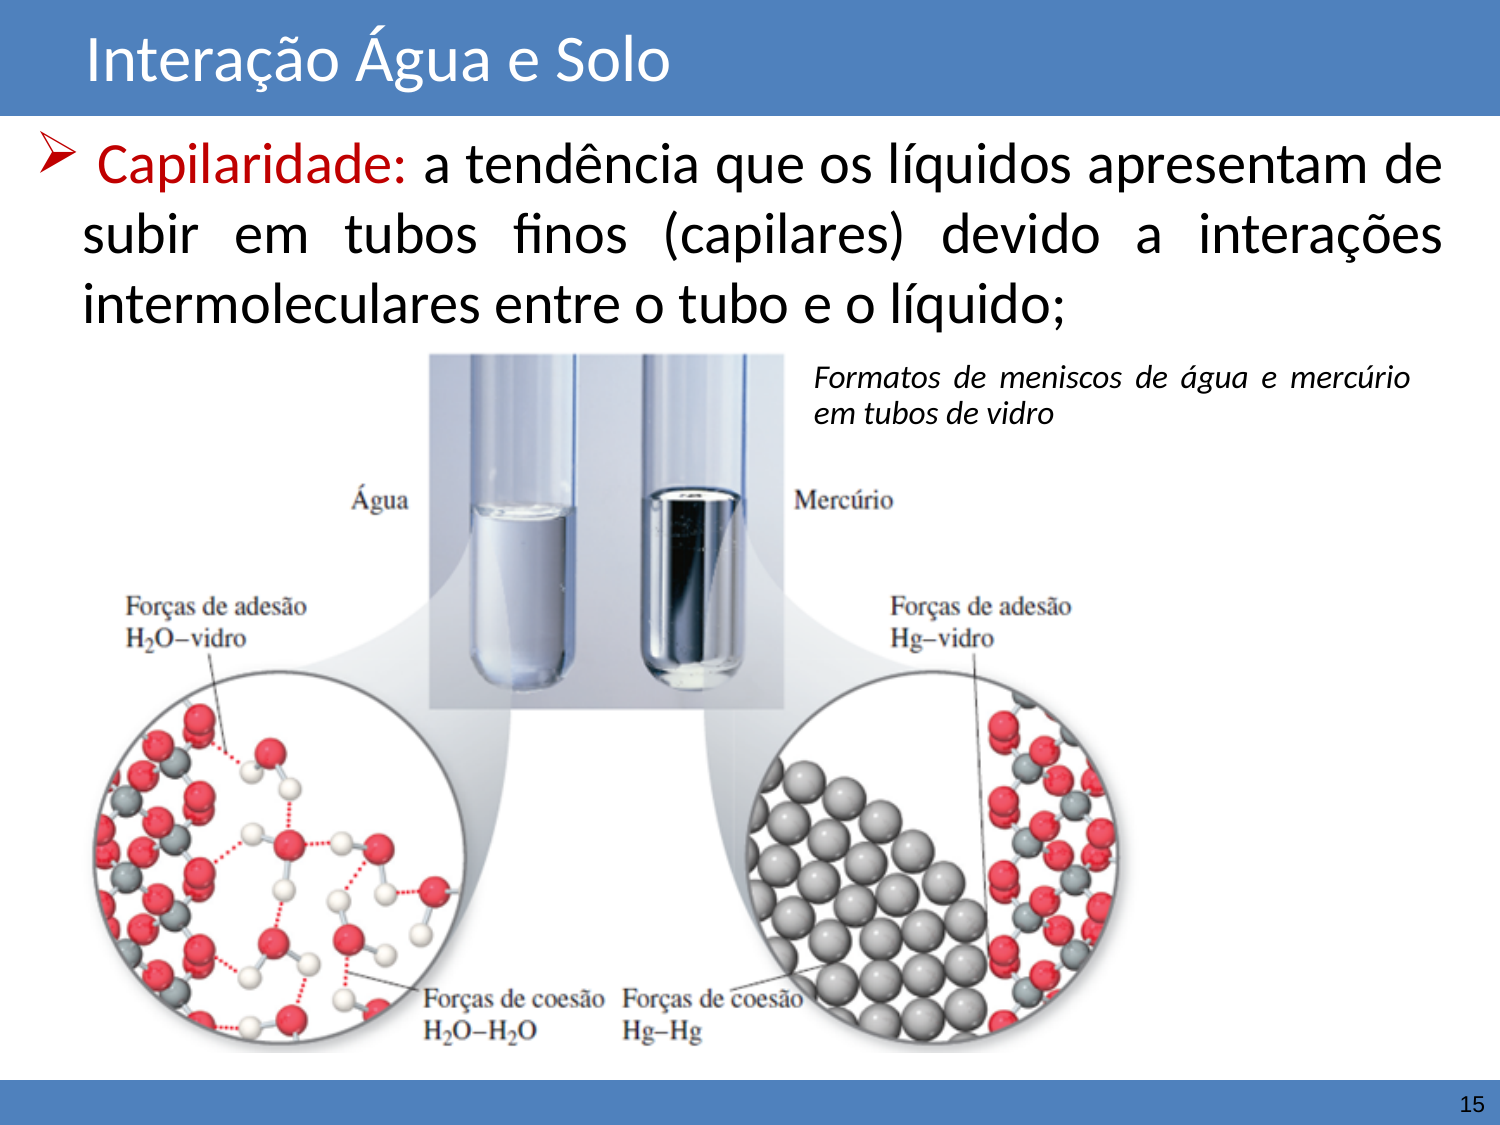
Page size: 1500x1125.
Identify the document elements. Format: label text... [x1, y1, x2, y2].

picture [70, 344, 1178, 1053]
text_box Formatos de meniscos de água e mercúrio em tubos de vidro [1183, 352, 1427, 514]
text_box Capilaridade: a tendência que os líquidos apresentam de subir em tubos finos (capilares) devido a interações intermoleculares entre o tubo e o líquido; [20, 117, 1459, 343]
text_box [0, 1080, 1500, 1125]
text_box Interação Água e Solo [70, 7, 1459, 102]
text_box [0, 0, 1500, 116]
slide_number 15 [1149, 1082, 1500, 1125]
